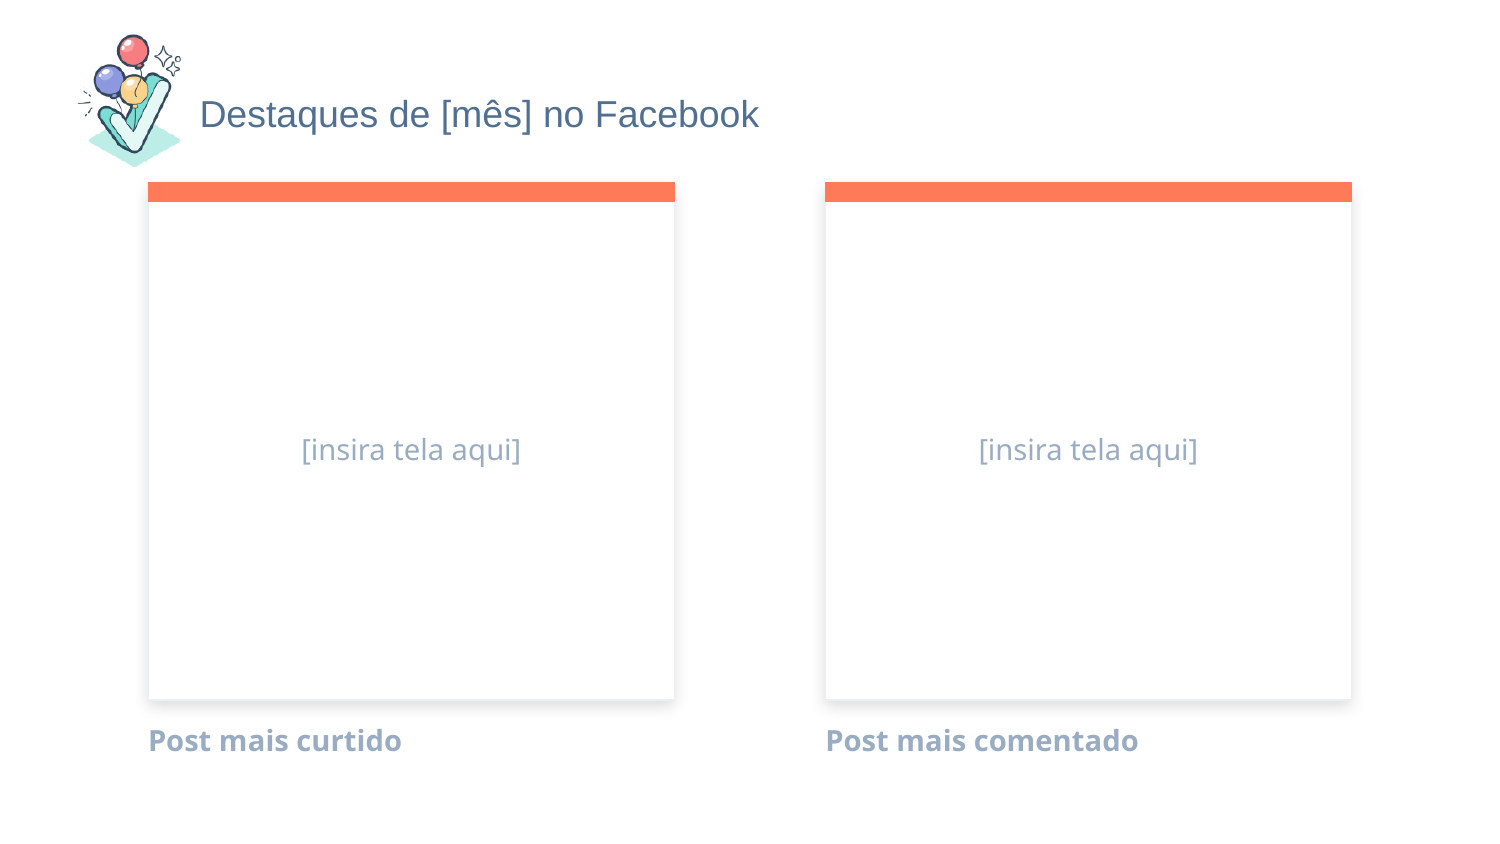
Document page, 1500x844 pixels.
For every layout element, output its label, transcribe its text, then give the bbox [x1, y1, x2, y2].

title Post mais comentado [825, 713, 1352, 766]
picture [62, 26, 196, 176]
subtitle Destaques de [mês] no Facebook [199, 86, 1278, 140]
title Post mais curtido [148, 713, 675, 766]
